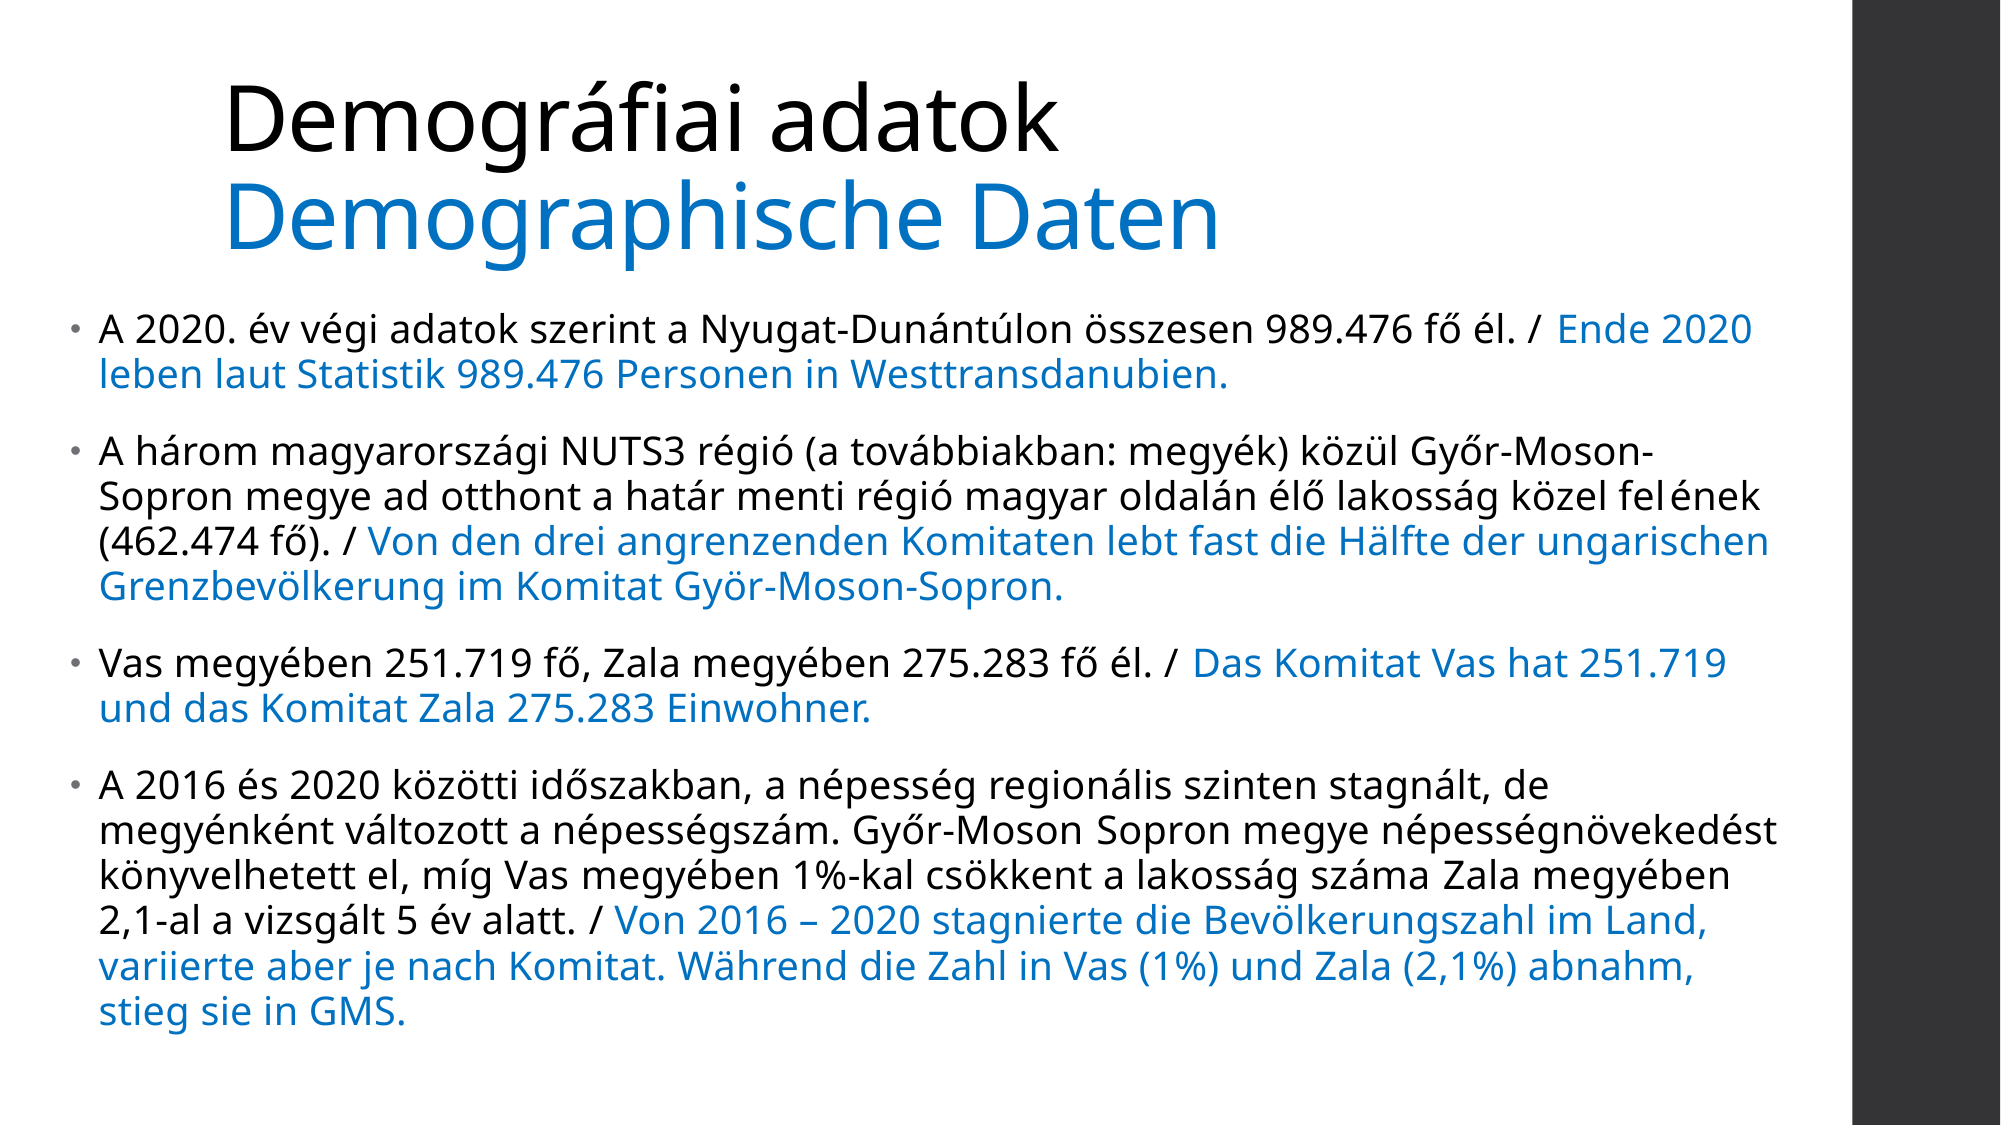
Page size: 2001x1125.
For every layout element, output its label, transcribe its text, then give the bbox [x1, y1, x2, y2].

list A 2020. év végi adatok szerint a Nyugat-Dunántúlon összesen 989.476 fő él. / Ende 2020 leben laut Statistik 989.476 Personen in Westtransdanubien. A három magyarországi NUTS3 régió (a továbbiakban: megyék) közül Győr-Moson-Sopron megye ad otthont a határ menti régió magyar oldalán élő lakosság közel felének (462.474 fő). / Von den drei angrenzenden Komitaten lebt fast die Hälfte der ungarischen Grenzbevölkerung im Komitat Györ-Moson-Sopron. Vas megyében 251.719 fő, Zala megyében 275.283 fő él. / Das Komitat Vas hat 251.719 und das Komitat Zala 275.283 Einwohner. A 2016 és 2020 közötti időszakban, a népesség regionális szinten stagnált, de megyénként változott a népességszám. Győr-Moson Sopron megye népességnövekedést könyvelhetett el, míg Vas megyében 1%-kal csökkent a lakosság száma Zala megyében 2,1-al a vizsgált 5 év alatt. / Von 2016 – 2020 stagnierte die Bevölkerungszahl im Land, variierte aber je nach Komitat. Während die Zahl in Vas (1%) und Zala (2,1%) abnahm, stieg sie in GMS. [55, 299, 1797, 1048]
title Demográfiai adatok Demographische Daten [206, 60, 1797, 278]
